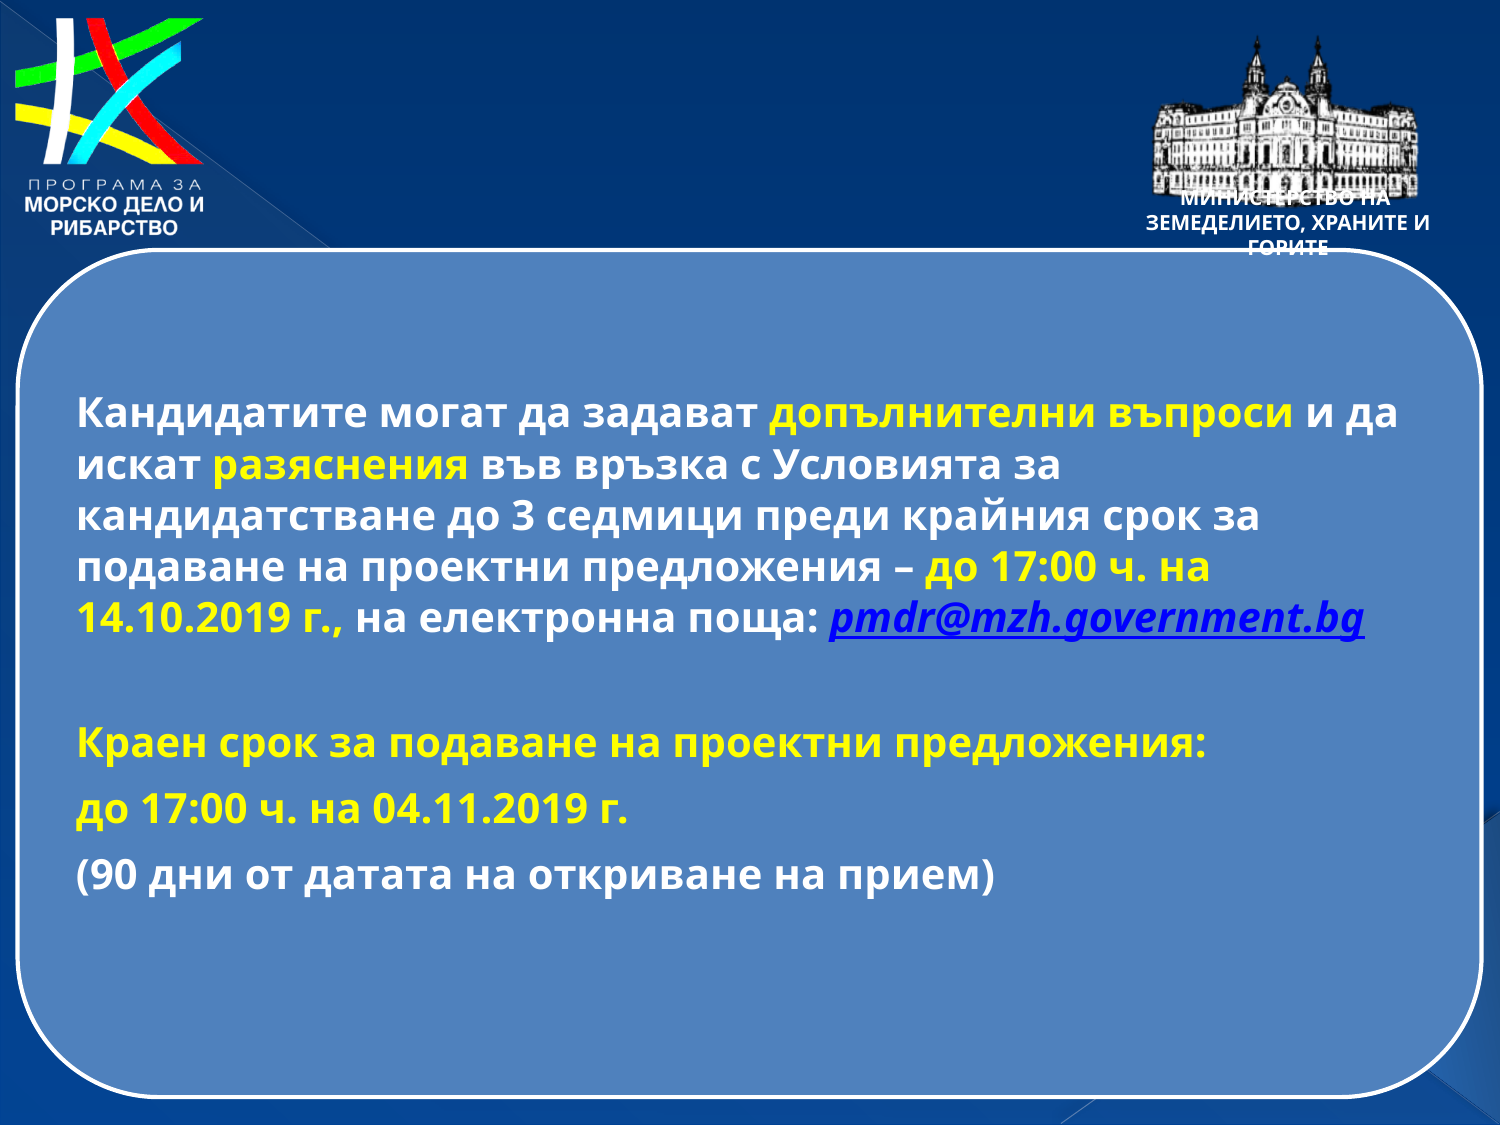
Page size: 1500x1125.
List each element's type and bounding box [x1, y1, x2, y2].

text_box [17, 249, 1482, 1098]
picture [0, 8, 215, 241]
text_box [1093, 30, 1482, 268]
